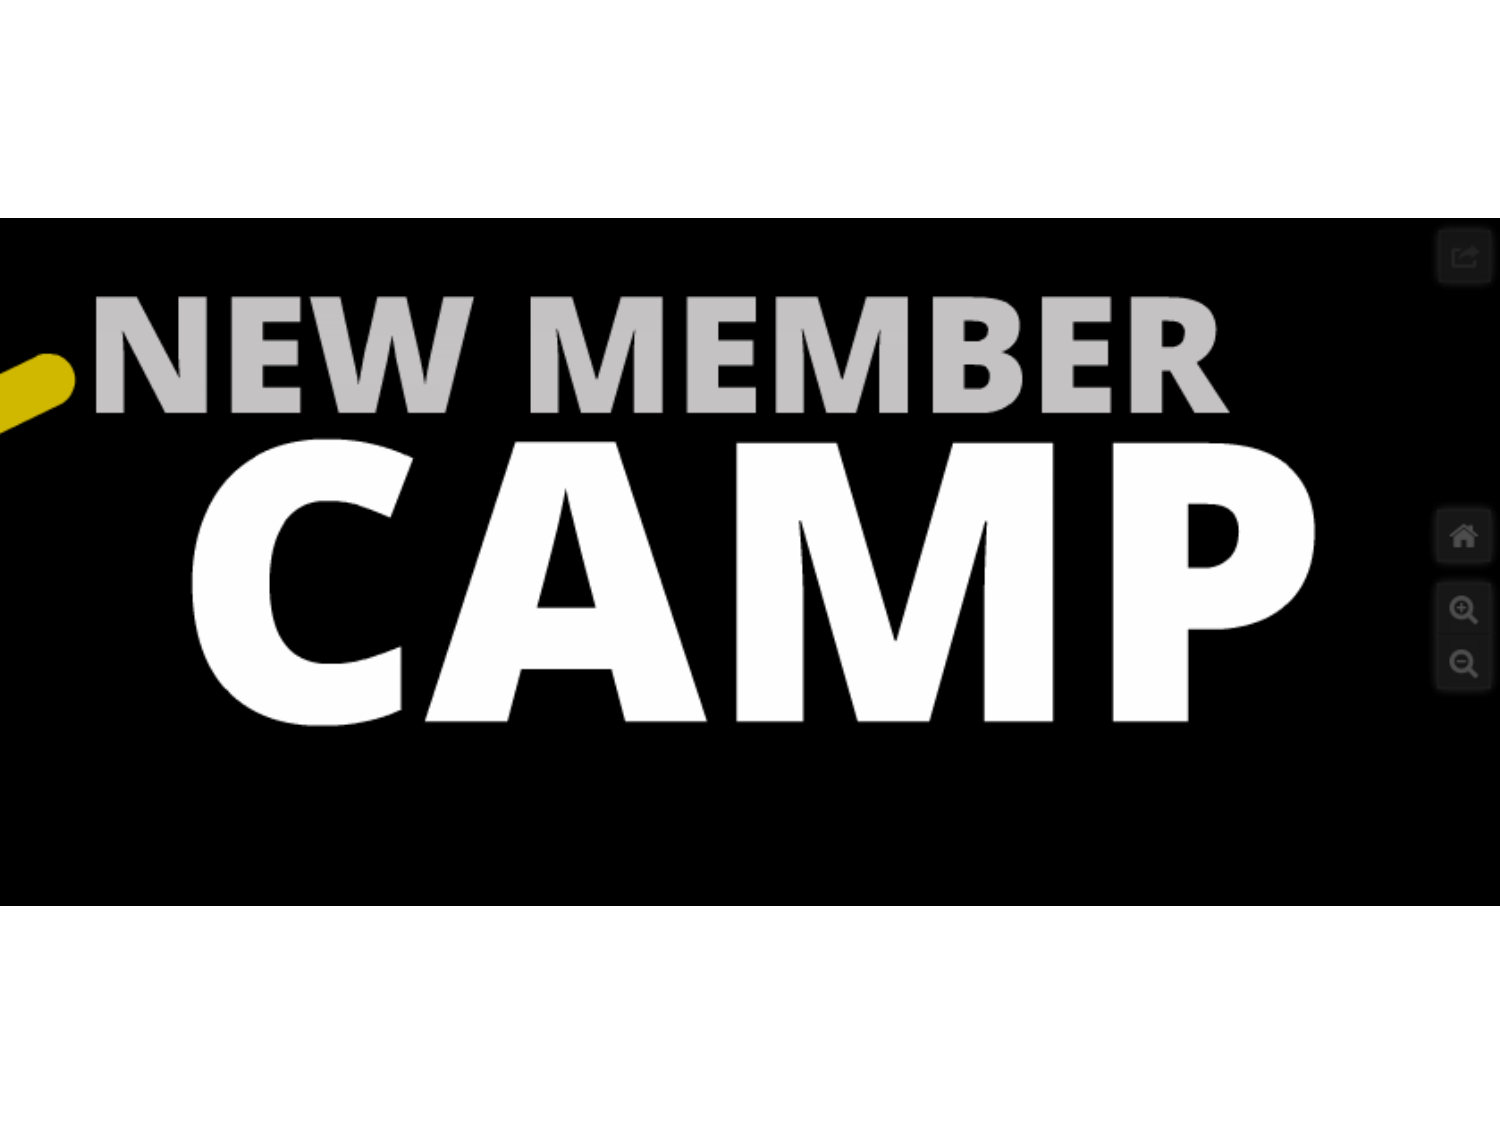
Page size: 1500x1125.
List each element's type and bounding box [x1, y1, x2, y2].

picture [0, 218, 1500, 906]
